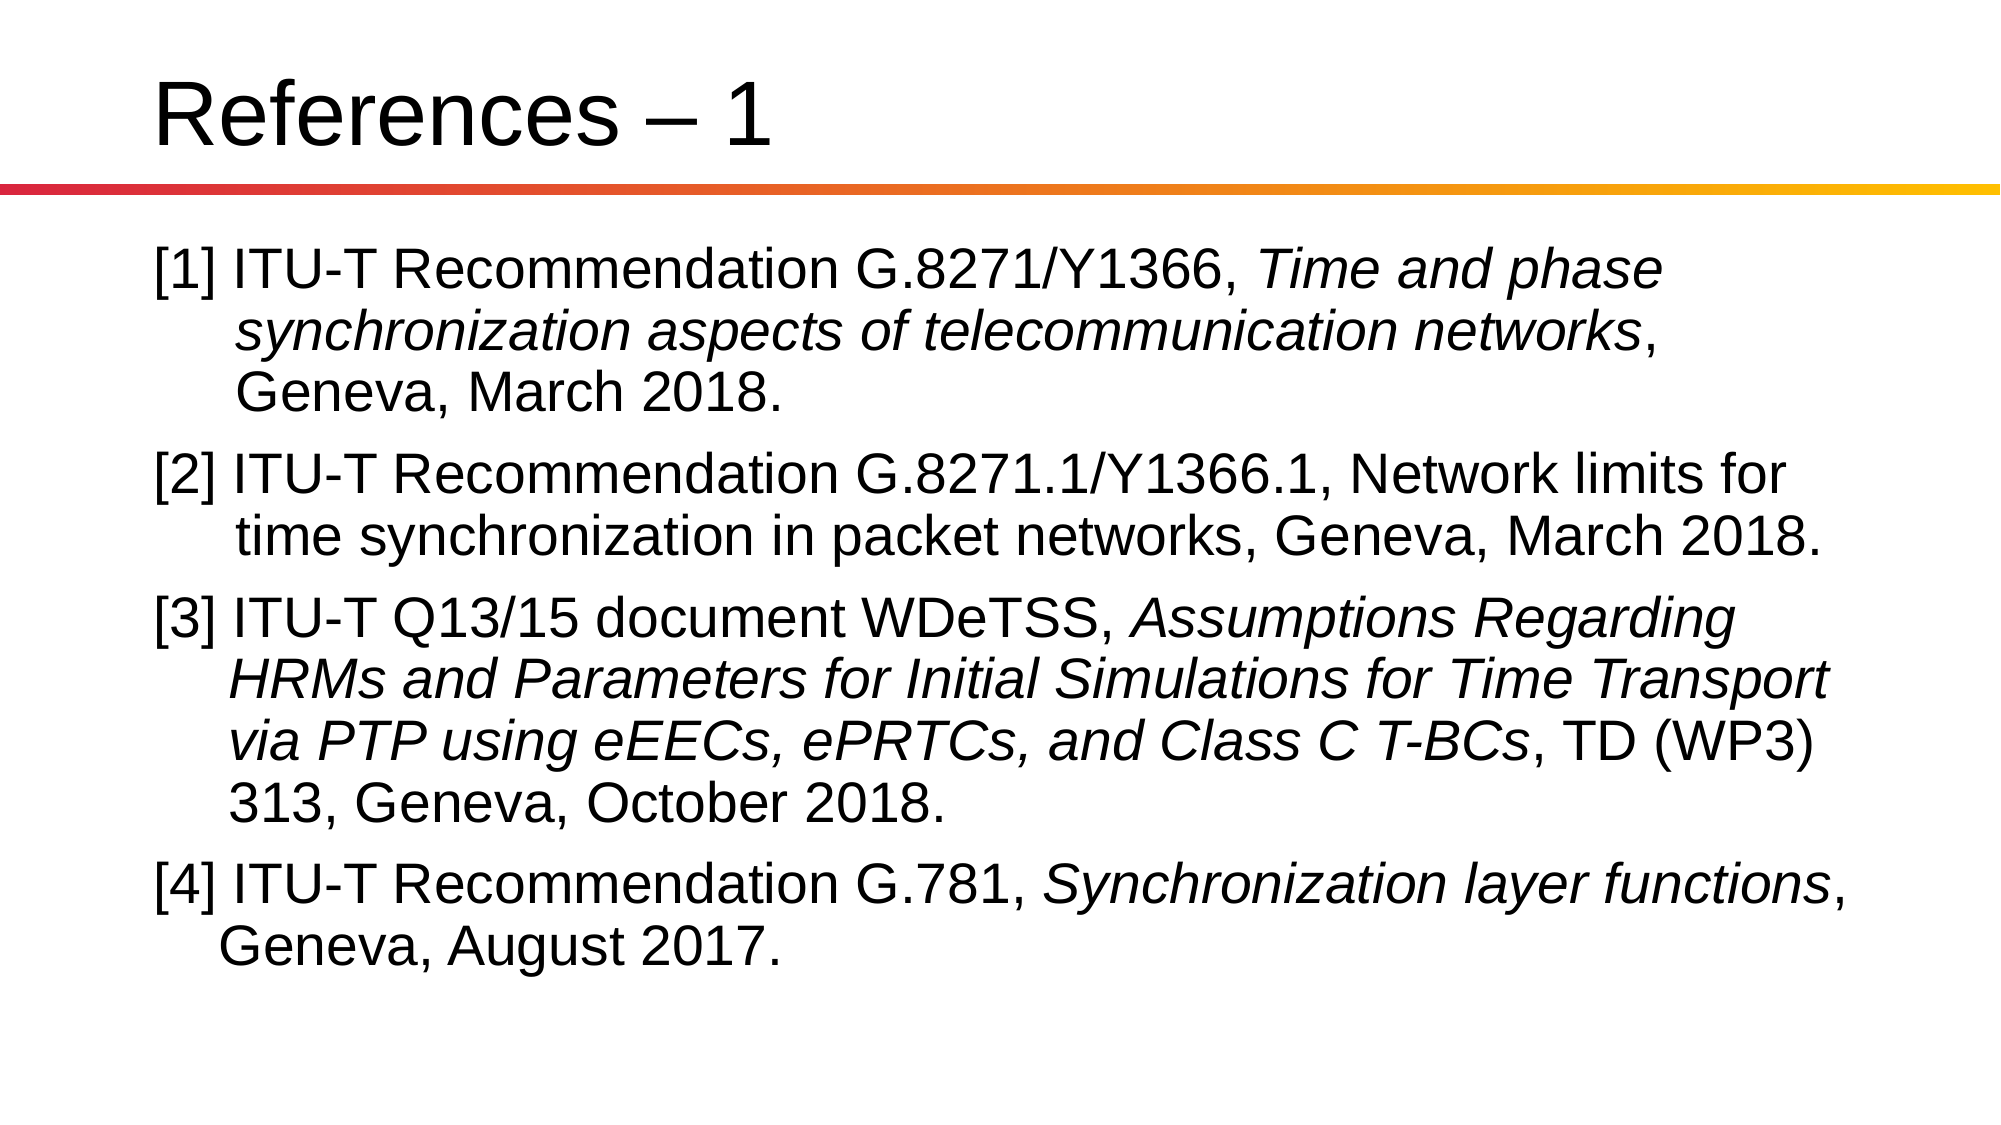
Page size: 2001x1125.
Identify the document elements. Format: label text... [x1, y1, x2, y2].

list [1] ITU-T Recommendation G.8271/Y1366, Time and phase synchronization aspects of telecommunication networks, Geneva, March 2018. [2] ITU-T Recommendation G.8271.1/Y1366.1, Network limits for time synchronization in packet networks, Geneva, March 2018. [3] ITU-T Q13/15 document WDeTSS, Assumptions Regarding HRMs and Parameters for Initial Simulations for Time Transport via PTP using eEECs, ePRTCs, and Class C T-BCs, TD (WP3) 313, Geneva, October 2018. [4] ITU-T Recommendation G.781, Synchronization layer functions, Geneva, August 2017. [138, 231, 1864, 1000]
title References – 1 [137, 24, 1863, 209]
